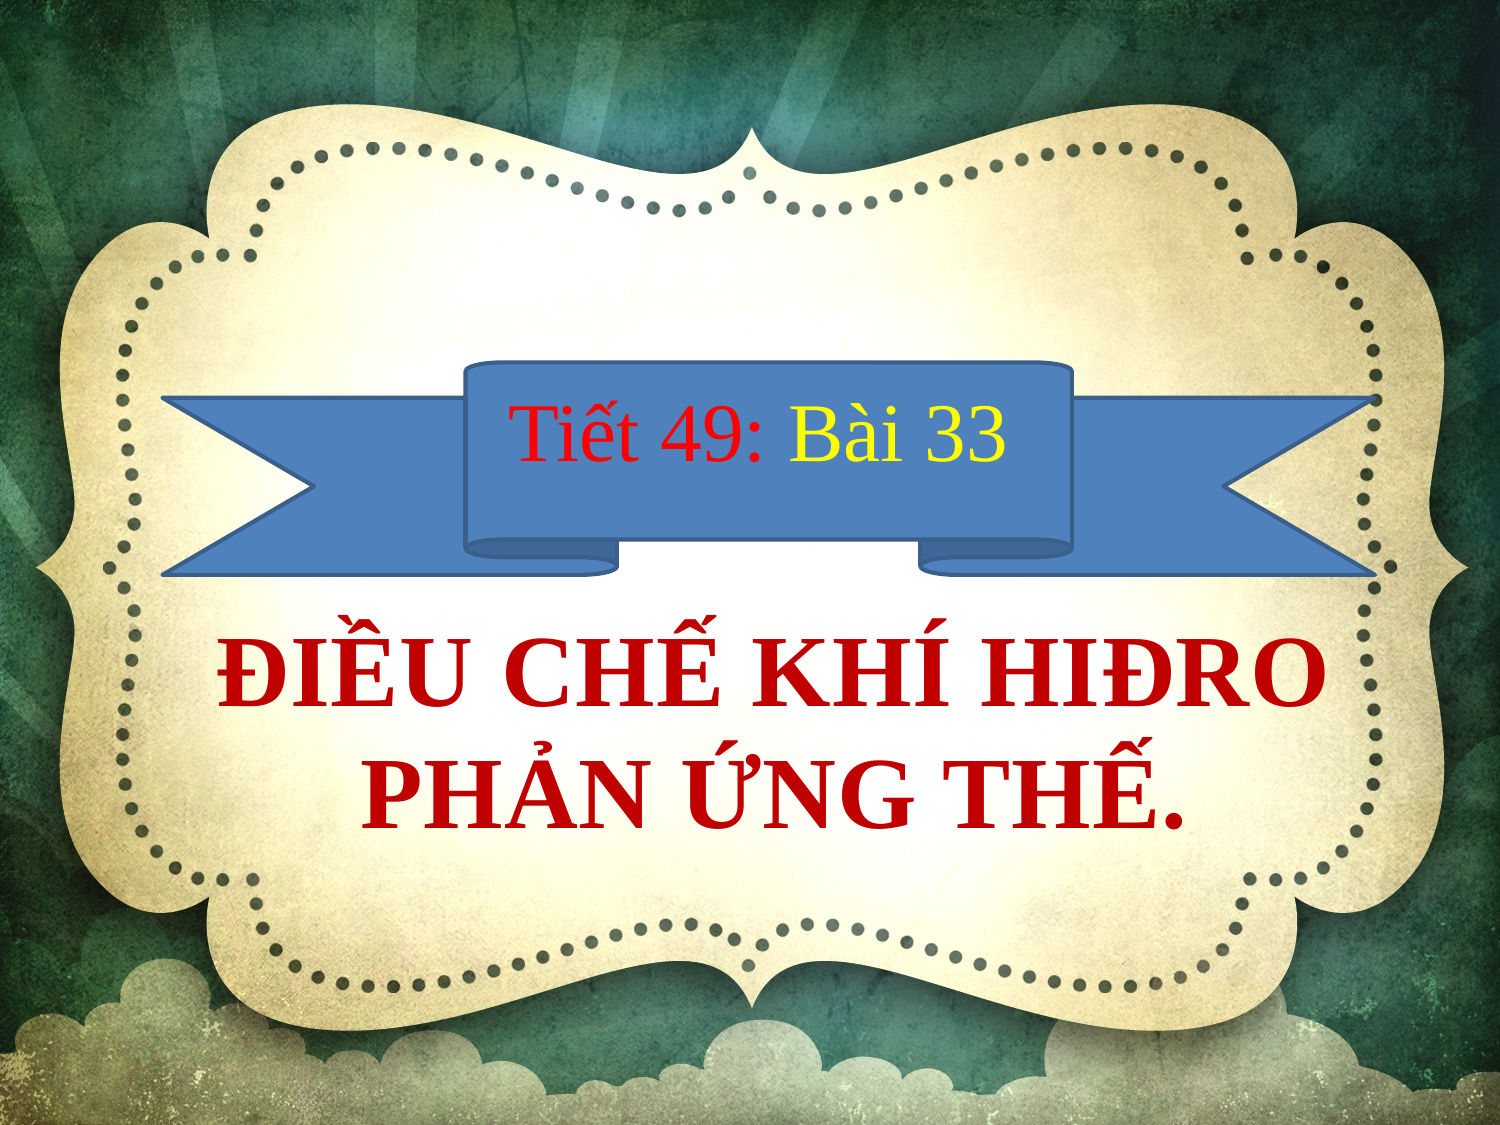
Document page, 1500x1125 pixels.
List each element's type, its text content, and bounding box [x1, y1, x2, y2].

text_box Tiết 49: Bài 33 [160, 360, 1378, 577]
picture [0, 0, 1500, 1125]
title ĐIỀU CHẾ KHÍ HIĐRO PHẢN ỨNG THẾ. [150, 549, 1425, 904]
